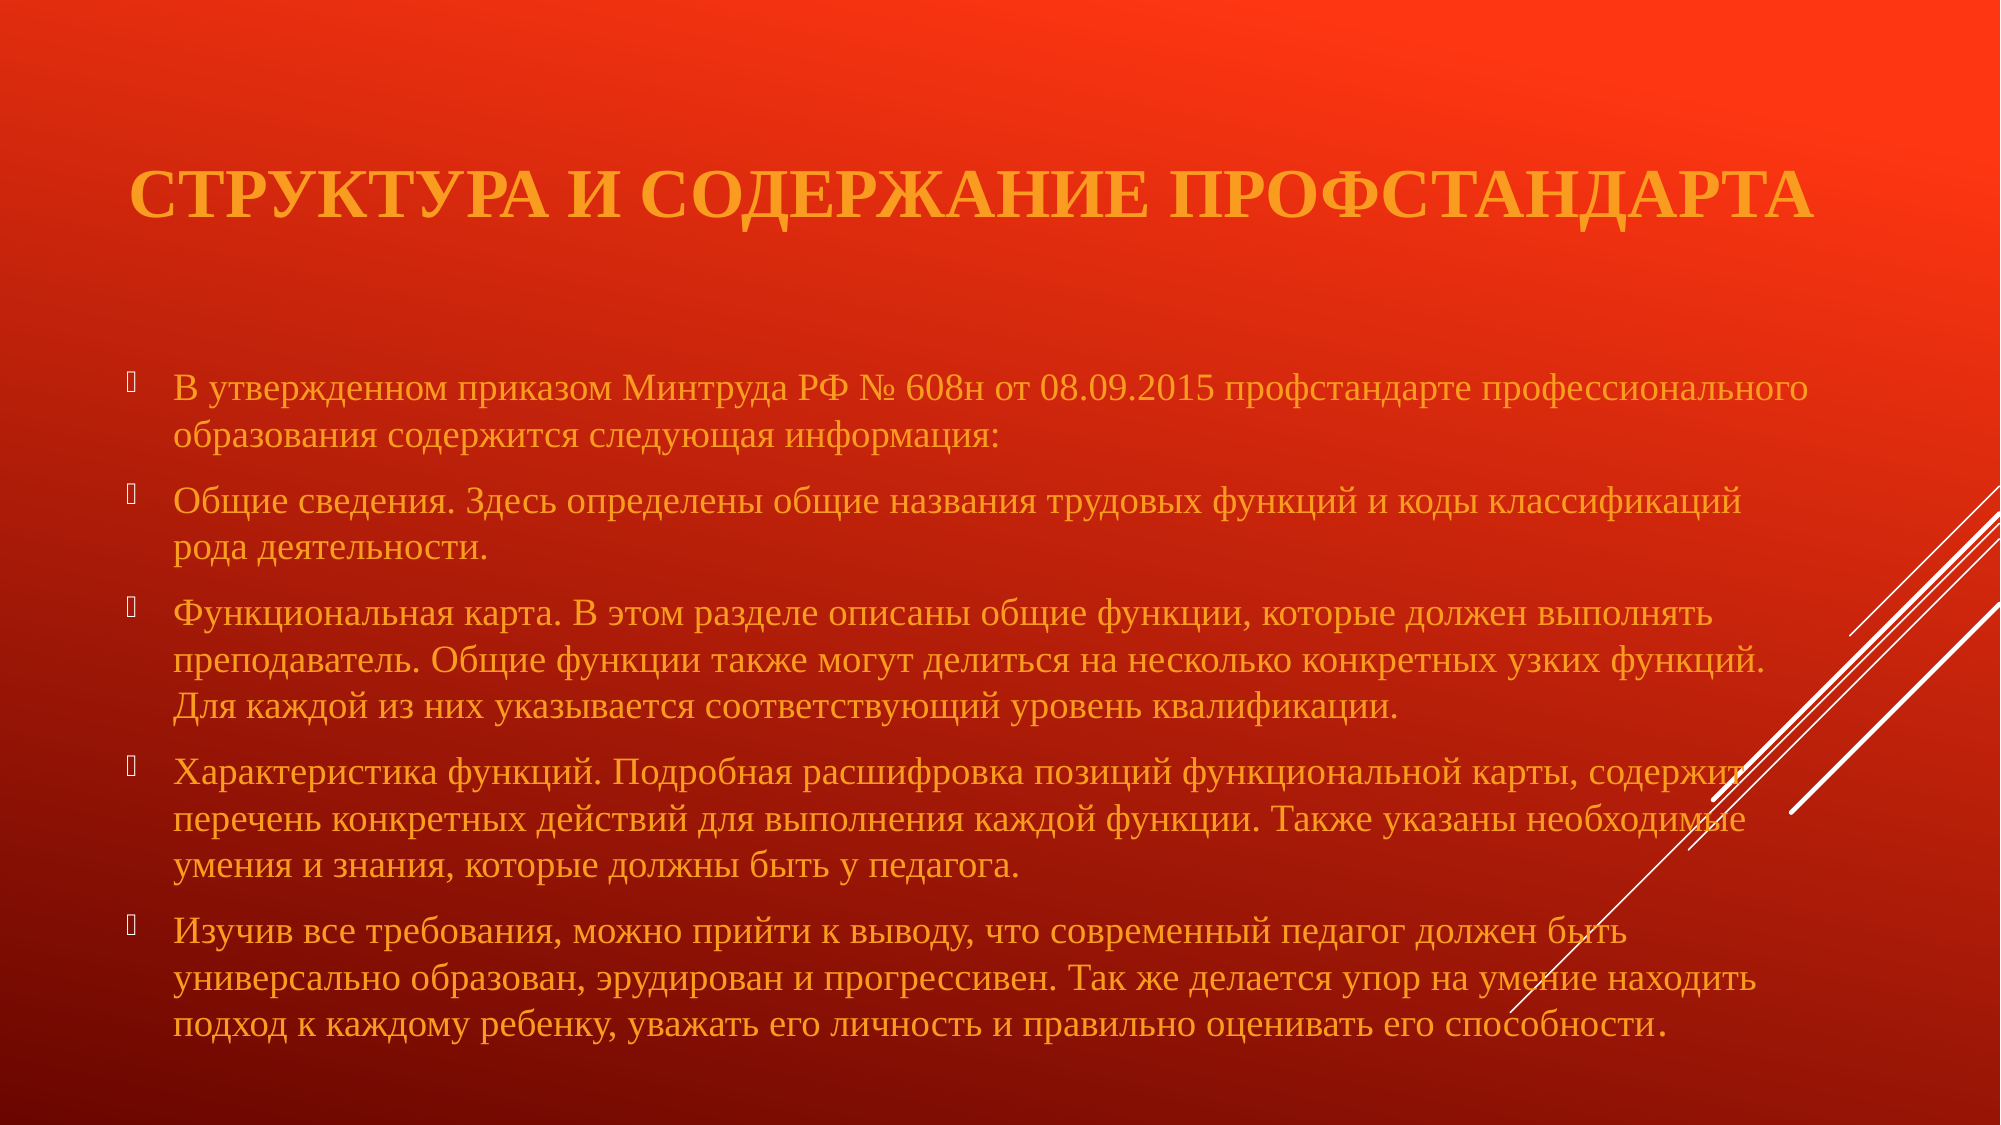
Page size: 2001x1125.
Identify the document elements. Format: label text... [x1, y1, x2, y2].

title Структура и содержание профстандарта [111, 99, 1835, 280]
list В утвержденном приказом Минтруда РФ № 608н от 08.09.2015 профстандарте профессионального образования содержится следующая информация: Общие сведения. Здесь определены общие названия трудовых функций и коды классификаций рода деятельности. Функциональная карта. В этом разделе описаны общие функции, которые должен выполнять преподаватель. Общие функции также могут делиться на несколько конкретных узких функций. Для каждой из них указывается соответствующий уровень квалификации. Характеристика функций. Подробная расшифровка позиций функциональной карты, содержит перечень конкретных действий для выполнения каждой функции. Также указаны необходимые умения и знания, которые должны быть у педагога. Изучив все требования, можно прийти к выводу, что современный педагог должен быть универсально образован, эрудирован и прогрессивен. Так же делается упор на умение находить подход к каждому ребенку, уважать его личность и правильно оценивать его способности. [111, 354, 1835, 1055]
